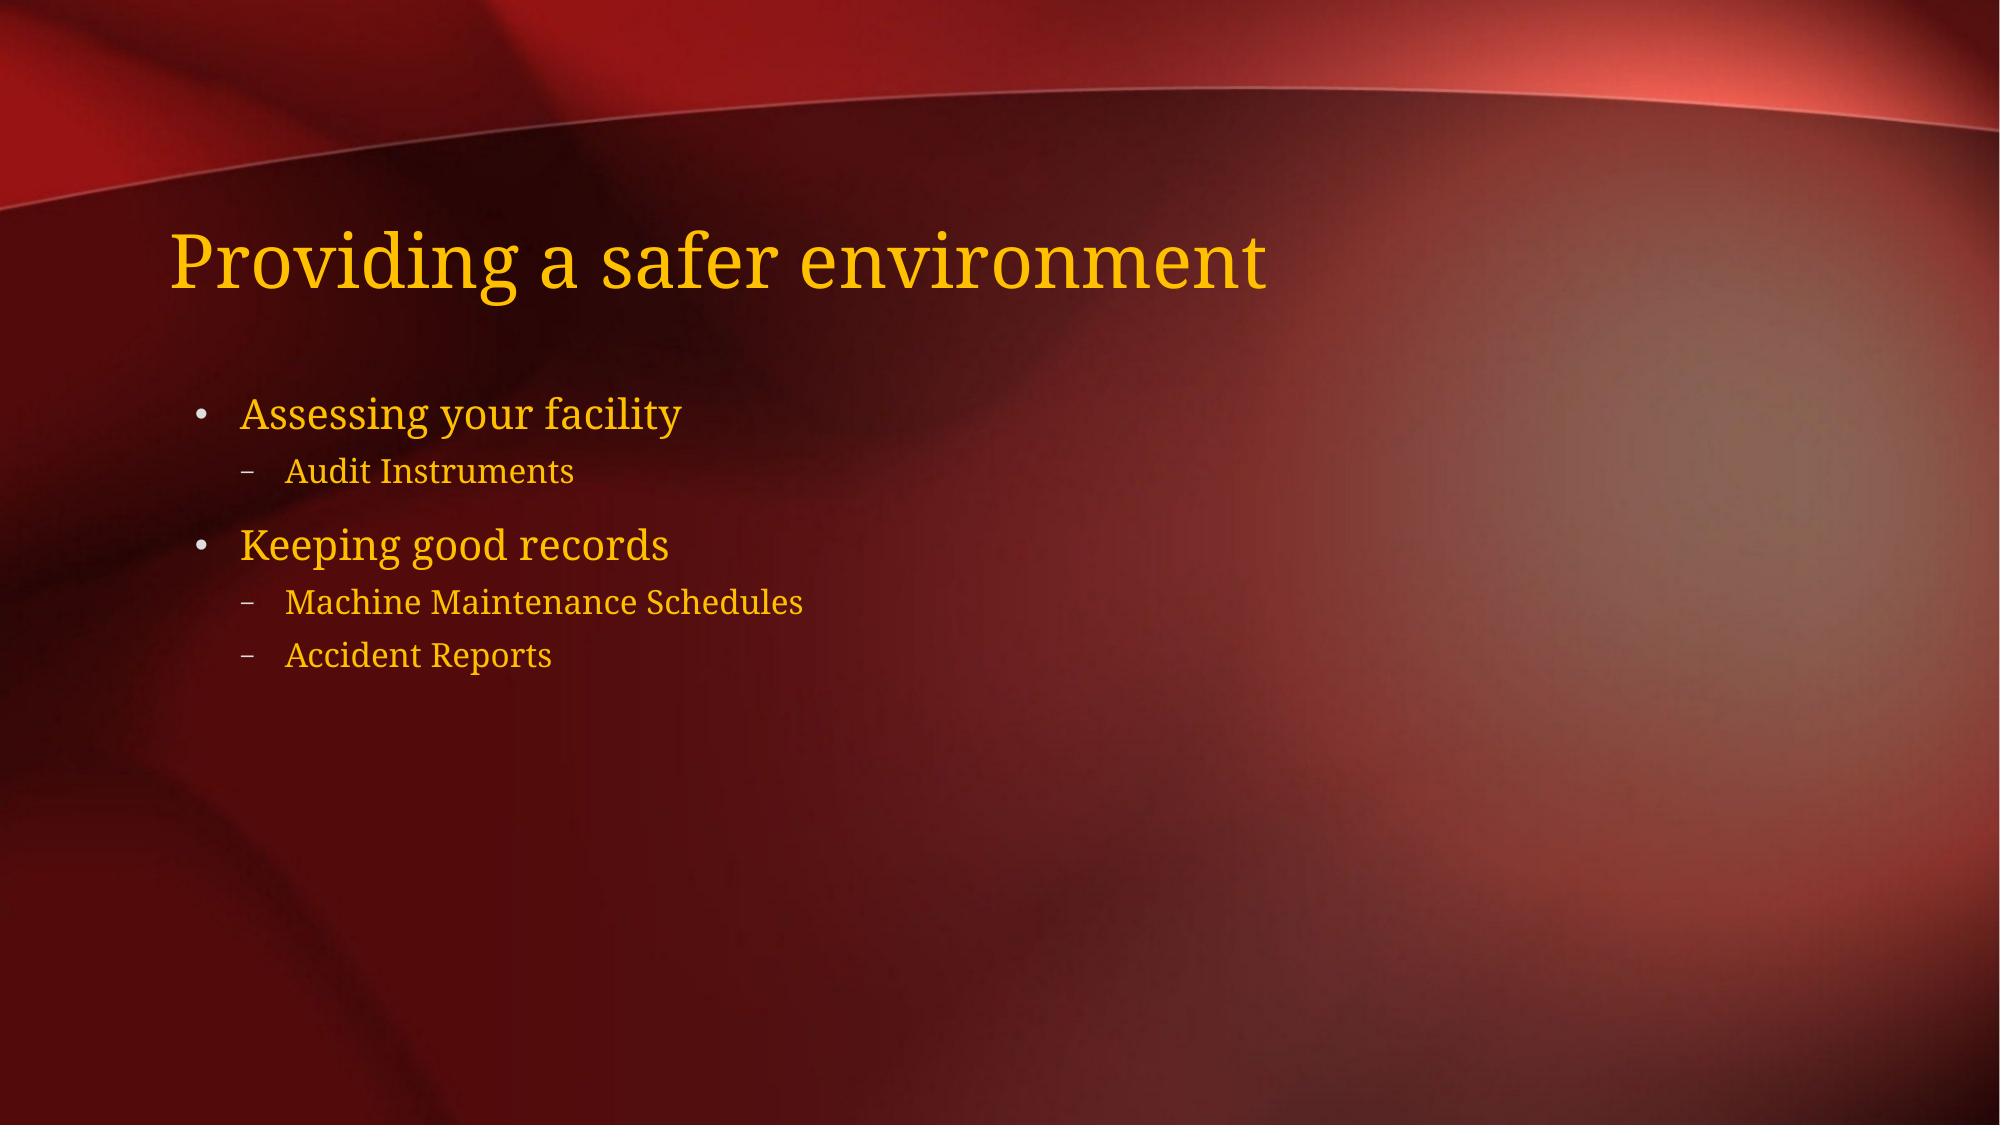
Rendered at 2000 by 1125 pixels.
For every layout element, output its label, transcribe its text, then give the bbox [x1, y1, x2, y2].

list Assessing your facility Audit Instruments Keeping good records Machine Maintenance Schedules Accident Reports [174, 383, 1875, 1055]
picture [0, 0, 2000, 1125]
title Providing a safer environment [149, 187, 1850, 313]
